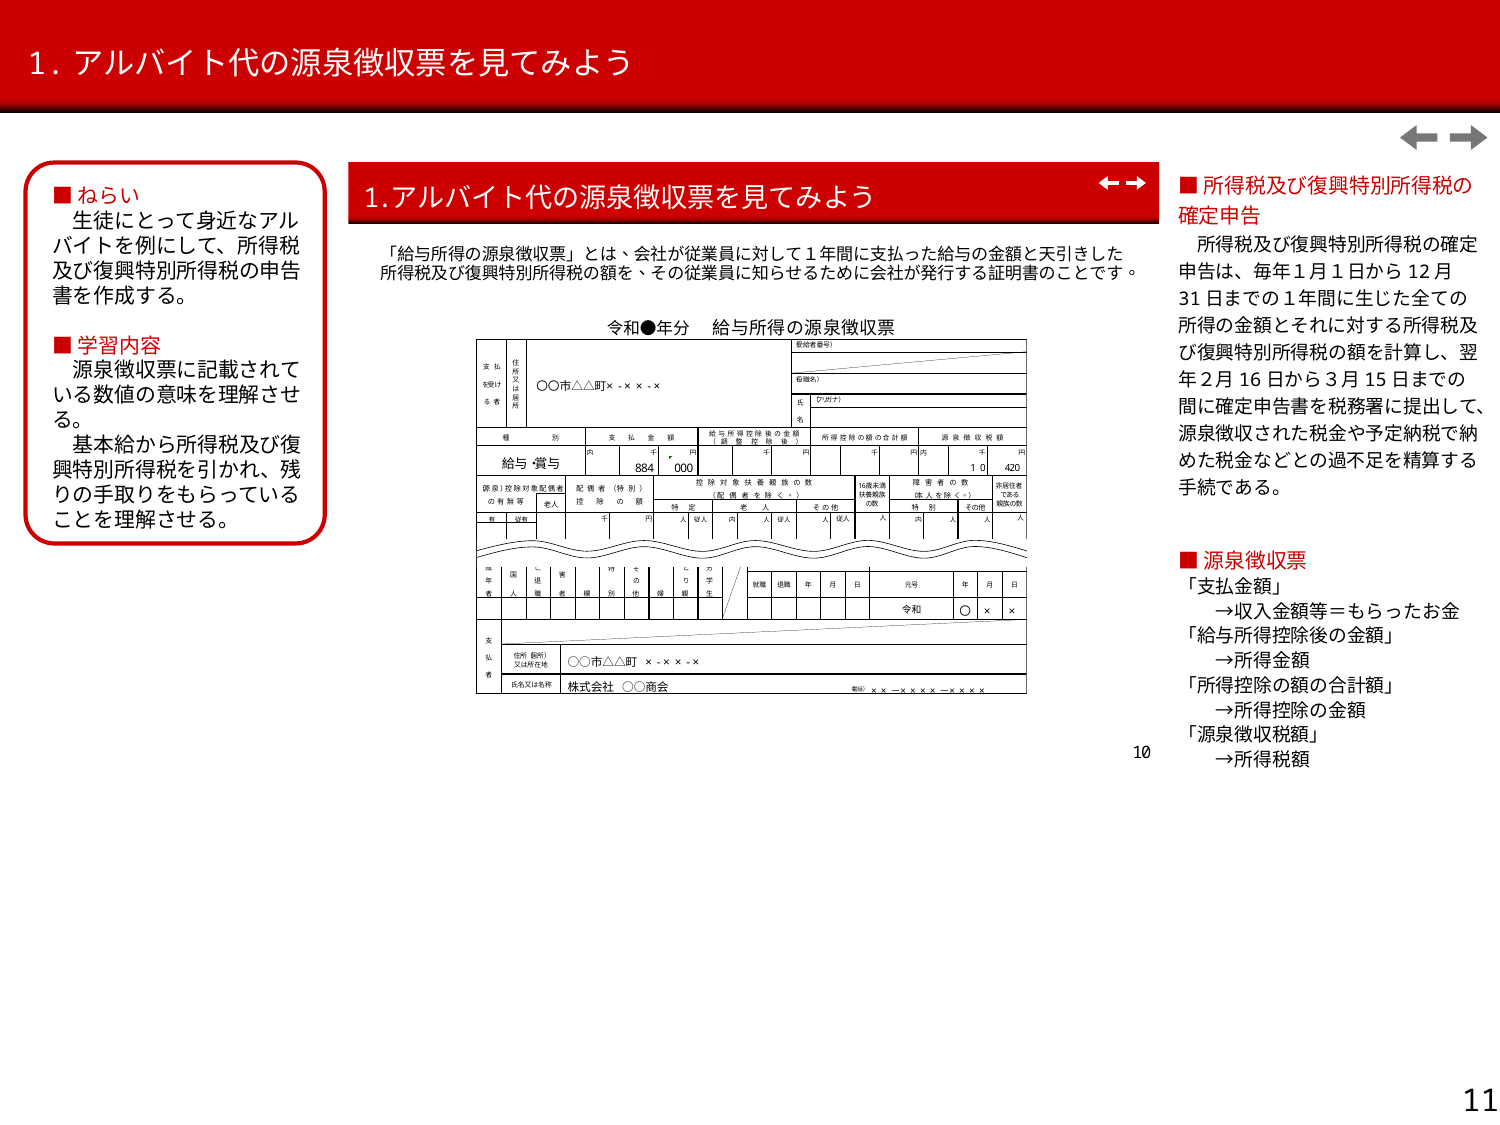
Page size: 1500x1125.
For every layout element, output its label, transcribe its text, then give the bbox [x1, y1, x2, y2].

text_box [1399, 131, 1438, 144]
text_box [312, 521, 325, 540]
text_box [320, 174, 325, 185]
text_box ■所得税及び復興特別所得税の確定申告 所得税及び復興特別所得税の確定申告は、毎年１月１日から12月31日までの１年間に生じた全ての所得の金額とそれに対する所得税及び復興特別所得税の額を計算し、翌年２月16日から３月15日までの間に確定申告書を税務署に提出して、源泉徴収された税金や予定納税で納めた税金などとの過不足を精算する手続である。 [1163, 160, 1494, 506]
text_box ■源泉徴収票 「支払金額」 →収入金額等＝もらったお金「給与所得控除後の金額」 →所得金額 「所得控除の額の合計額」 →所得控除の金額 「源泉徴収税額」 →所得税額 [1163, 537, 1494, 778]
picture [0, 0, 1500, 114]
text_box [25, 162, 325, 544]
text_box 11 [1447, 1072, 1500, 1125]
text_box [1449, 131, 1488, 144]
picture [348, 162, 1160, 771]
